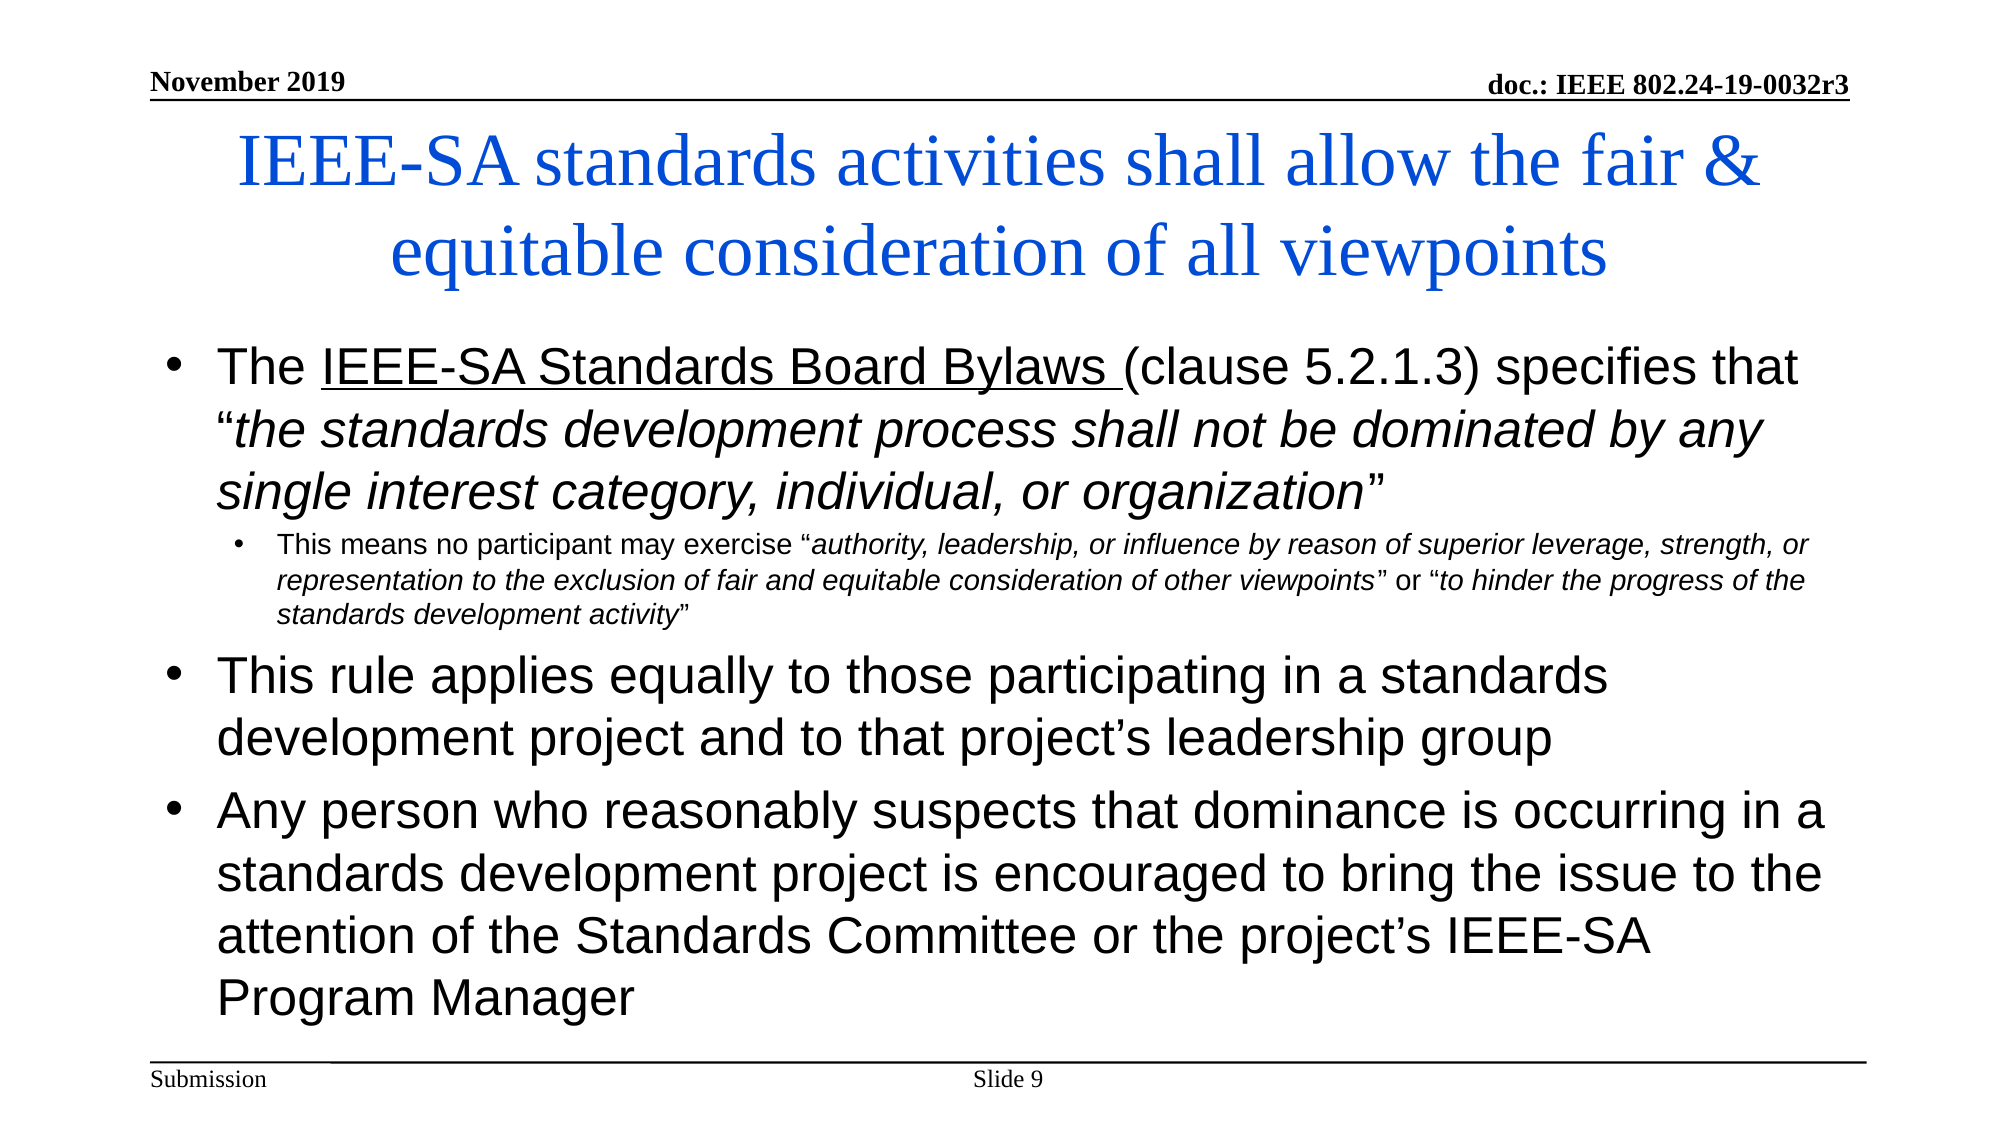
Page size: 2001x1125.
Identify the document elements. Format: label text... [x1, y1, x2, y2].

list The IEEE-SA Standards Board Bylaws (clause 5.2.1.3) specifies that “the standards development process shall not be dominated by any single interest category, individual, or organization” This means no participant may exercise “authority, leadership, or influence by reason of superior leverage, strength, or representation to the exclusion of fair and equitable consideration of other viewpoints” or “to hinder the progress of the standards development activity” This rule applies equally to those participating in a standards development project and to that project’s leadership group Any person who reasonably suspects that dominance is occurring in a standards development project is encouraged to bring the issue to the attention of the Standards Committee or the project’s IEEE-SA Program Manager [150, 324, 1850, 1050]
slide_number Slide 9 [937, 1062, 1079, 1108]
title IEEE-SA standards activities shall allow the fair & equitable consideration of all viewpoints [150, 112, 1850, 288]
